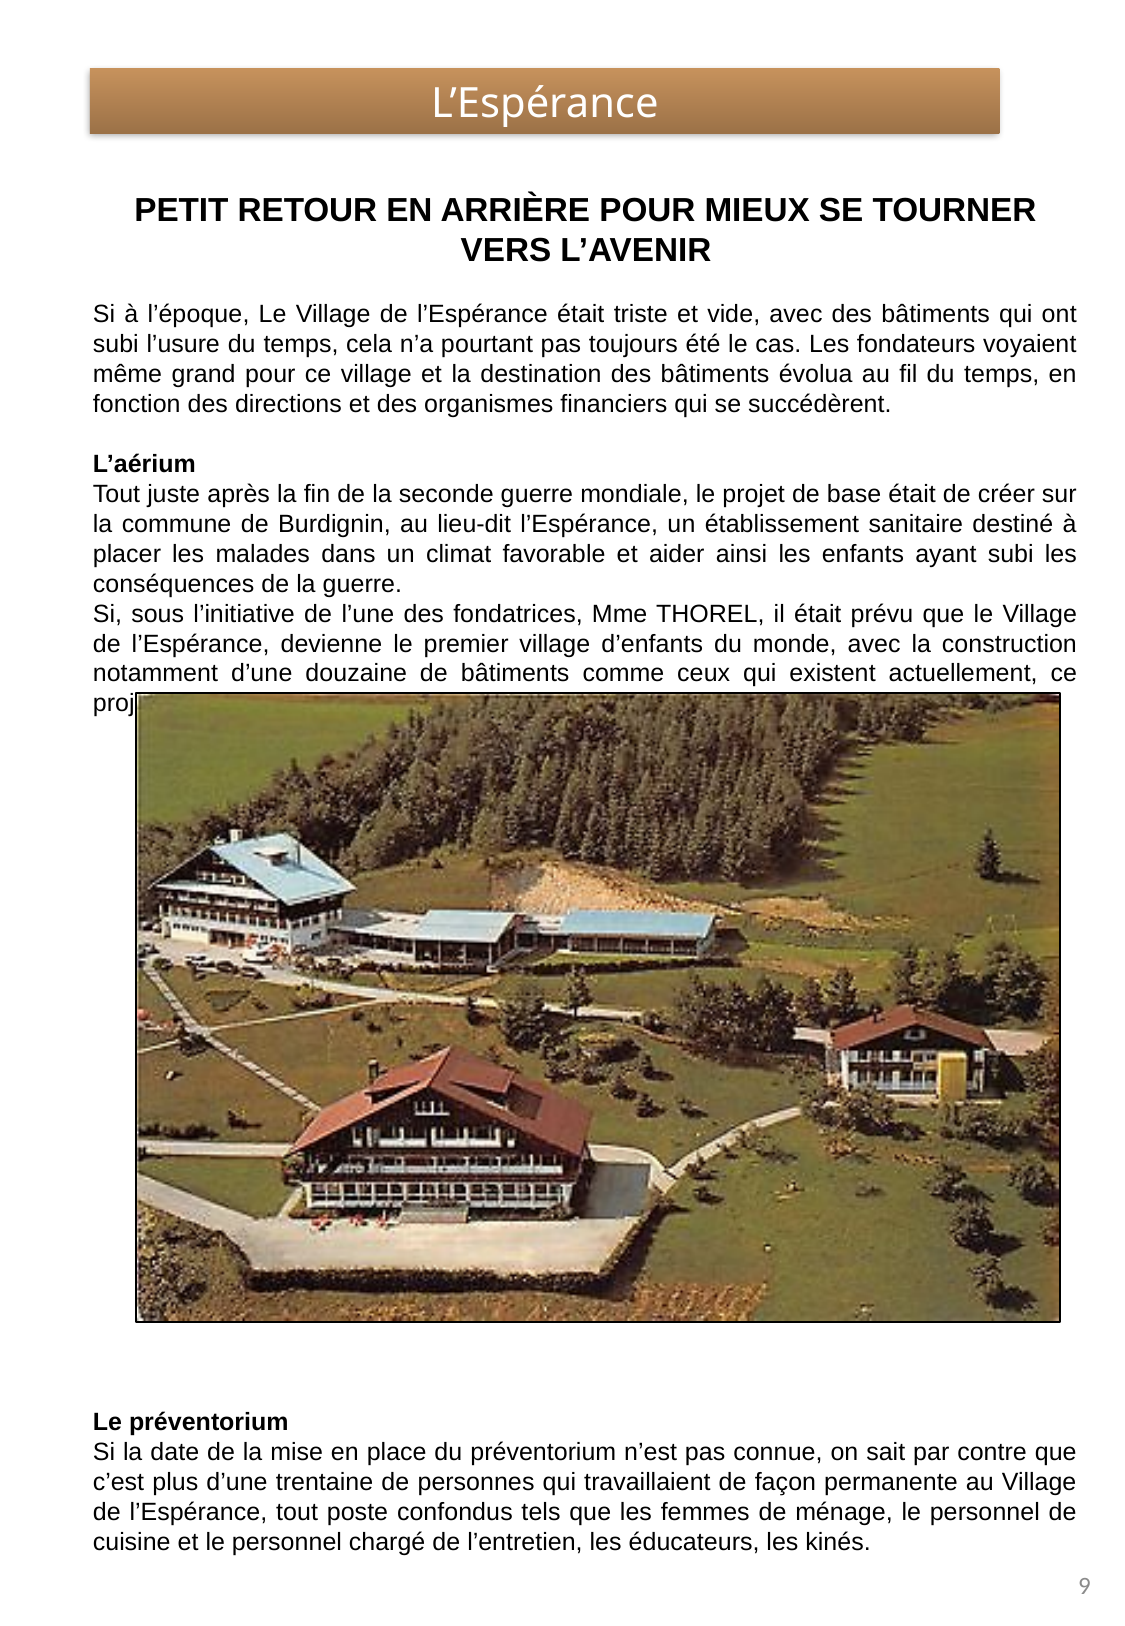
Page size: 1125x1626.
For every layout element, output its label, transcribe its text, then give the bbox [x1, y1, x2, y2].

picture [136, 694, 1059, 1322]
text_box petit retour en arrière pour mieux se tourner vers l’avenir Si à l’époque, Le Village de l’Espérance était triste et vide, avec des bâtiments qui ont subi l’usure du temps, cela n’a pourtant pas toujours été le cas. Les fondateurs voyaient même grand pour ce village et la destination des bâtiments évolua au fil du temps, en fonction des directions et des organismes financiers qui se succédèrent. L’aérium Tout juste après la fin de la seconde guerre mondiale, le projet de base était de créer sur la commune de Burdignin, au lieu-dit l’Espérance, un établissement sanitaire destiné à placer les malades dans un climat favorable et aider ainsi les enfants ayant subi les conséquences de la guerre. Si, sous l’initiative de l’une des fondatrices, Mme THOREL, il était prévu que le Village de l’Espérance, devienne le premier village d’enfants du monde, avec la construction notamment d’une douzaine de bâtiments comme ceux qui existent actuellement, ce projet ne se réalisa finalement pas et l’aérium laissa la place à un préventorium. Le préventorium Si la date de la mise en place du préventorium n’est pas connue, on sait par contre que c’est plus d’une trentaine de personnes qui travaillaient de façon permanente au Village de l’Espérance, tout poste confondus tels que les femmes de ménage, le personnel de cuisine et le personnel chargé de l’entretien, les éducateurs, les kinés. [78, 180, 1094, 1563]
slide_number 9 [843, 1541, 1106, 1625]
text_box L’Espérance [89, 68, 1000, 134]
